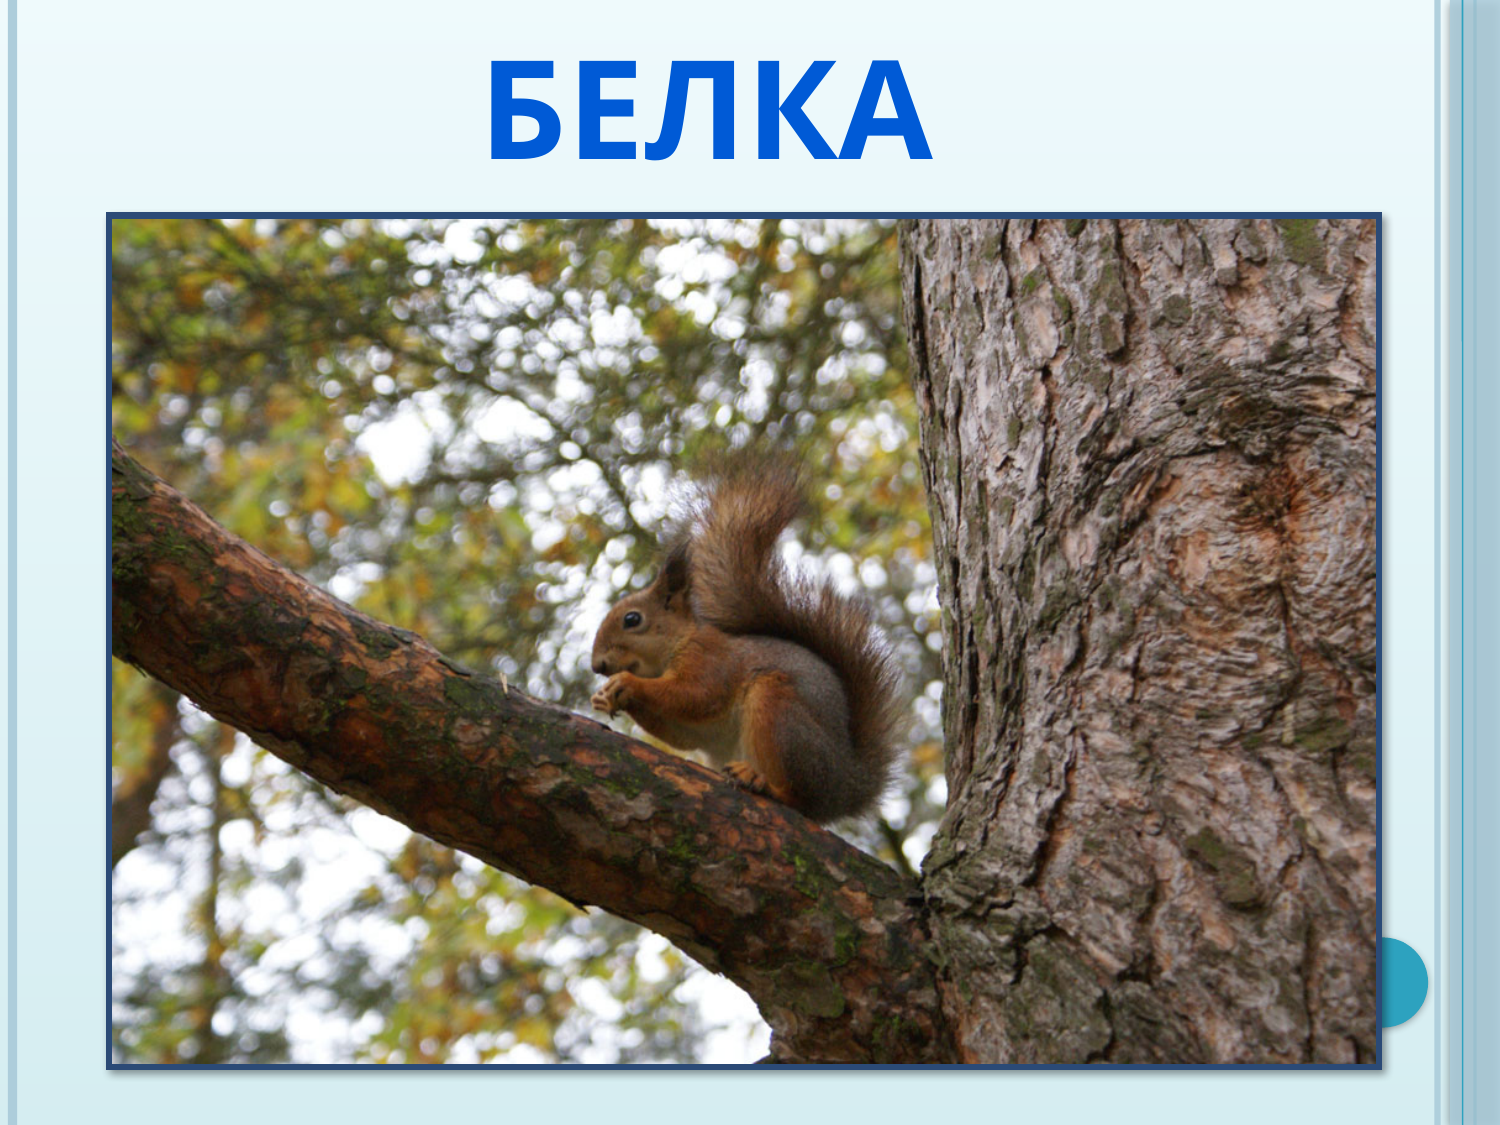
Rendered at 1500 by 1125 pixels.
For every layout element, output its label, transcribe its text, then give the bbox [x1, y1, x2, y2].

text_box Белка [464, 14, 950, 195]
picture [111, 218, 1377, 1065]
